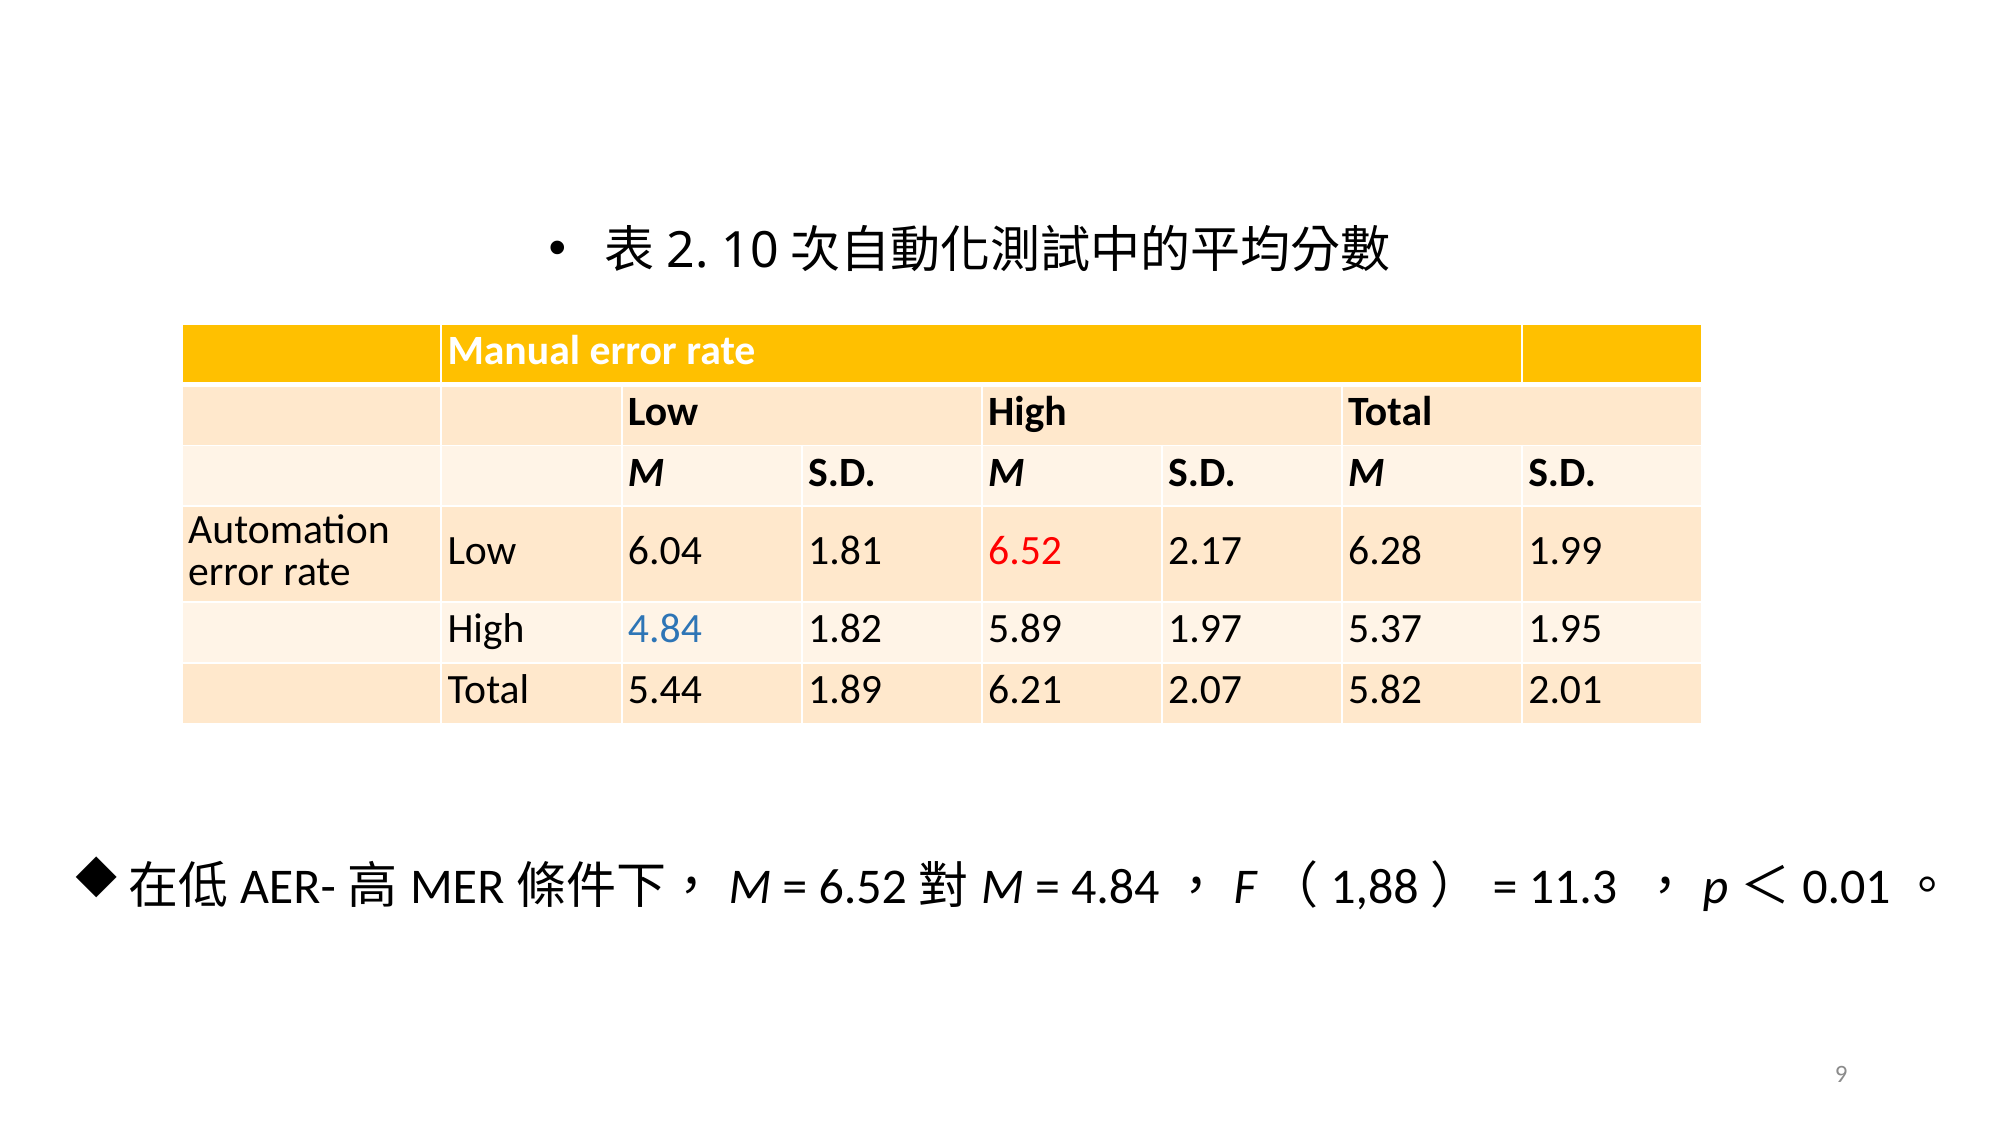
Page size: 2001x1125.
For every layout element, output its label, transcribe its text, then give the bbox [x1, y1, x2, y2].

table_cell 1.81 [803, 507, 981, 601]
table_header [183, 325, 440, 382]
table_header Manual error rate [442, 325, 1521, 382]
table_cell High [442, 603, 621, 662]
table_cell [183, 387, 440, 445]
text_box 在低AER-高MER條件下，M = 6.52對M = 4.84，F（1,88）= 11.3 ，p＜0.01。 [56, 846, 2000, 921]
table_cell High [983, 387, 1341, 445]
table_cell [183, 603, 440, 662]
table_cell Low [442, 507, 621, 601]
slide_number 9 [1412, 1042, 1863, 1103]
table_cell M [1343, 446, 1521, 505]
table_cell 5.89 [983, 603, 1161, 662]
table_cell M [623, 446, 801, 505]
table_cell 1.99 [1523, 507, 1701, 601]
table_cell [442, 387, 621, 445]
table_cell [183, 664, 440, 723]
table_cell 5.82 [1343, 664, 1521, 723]
table_cell s.d. [1523, 446, 1701, 505]
table_cell 2.17 [1163, 507, 1341, 601]
table_cell 6.21 [983, 664, 1161, 723]
table_header [1523, 325, 1701, 382]
subtitle 表2. 10次​​自動化測試中的平均分數 [533, 197, 1510, 280]
table_cell [442, 446, 621, 505]
table_cell 1.97 [1163, 603, 1341, 662]
table_cell 5.44 [623, 664, 801, 723]
table_cell 6.52 [983, 507, 1161, 601]
table_cell 5.37 [1343, 603, 1521, 662]
table_cell s.d. [803, 446, 981, 505]
table_cell M [983, 446, 1161, 505]
table_cell 1.95 [1523, 603, 1701, 662]
table_cell [183, 446, 440, 505]
table_cell 2.01 [1523, 664, 1701, 723]
table_cell 4.84 [623, 603, 801, 662]
table_cell 1.82 [803, 603, 981, 662]
table_cell s.d. [1163, 446, 1341, 505]
table_cell Automation error rate [183, 507, 440, 601]
table_cell 1.89 [803, 664, 981, 723]
table_cell 6.04 [623, 507, 801, 601]
table_cell Total [442, 664, 621, 723]
table_cell Low [623, 387, 981, 445]
table_cell Total [1343, 387, 1701, 445]
table_cell 6.28 [1343, 507, 1521, 601]
table_cell 2.07 [1163, 664, 1341, 723]
